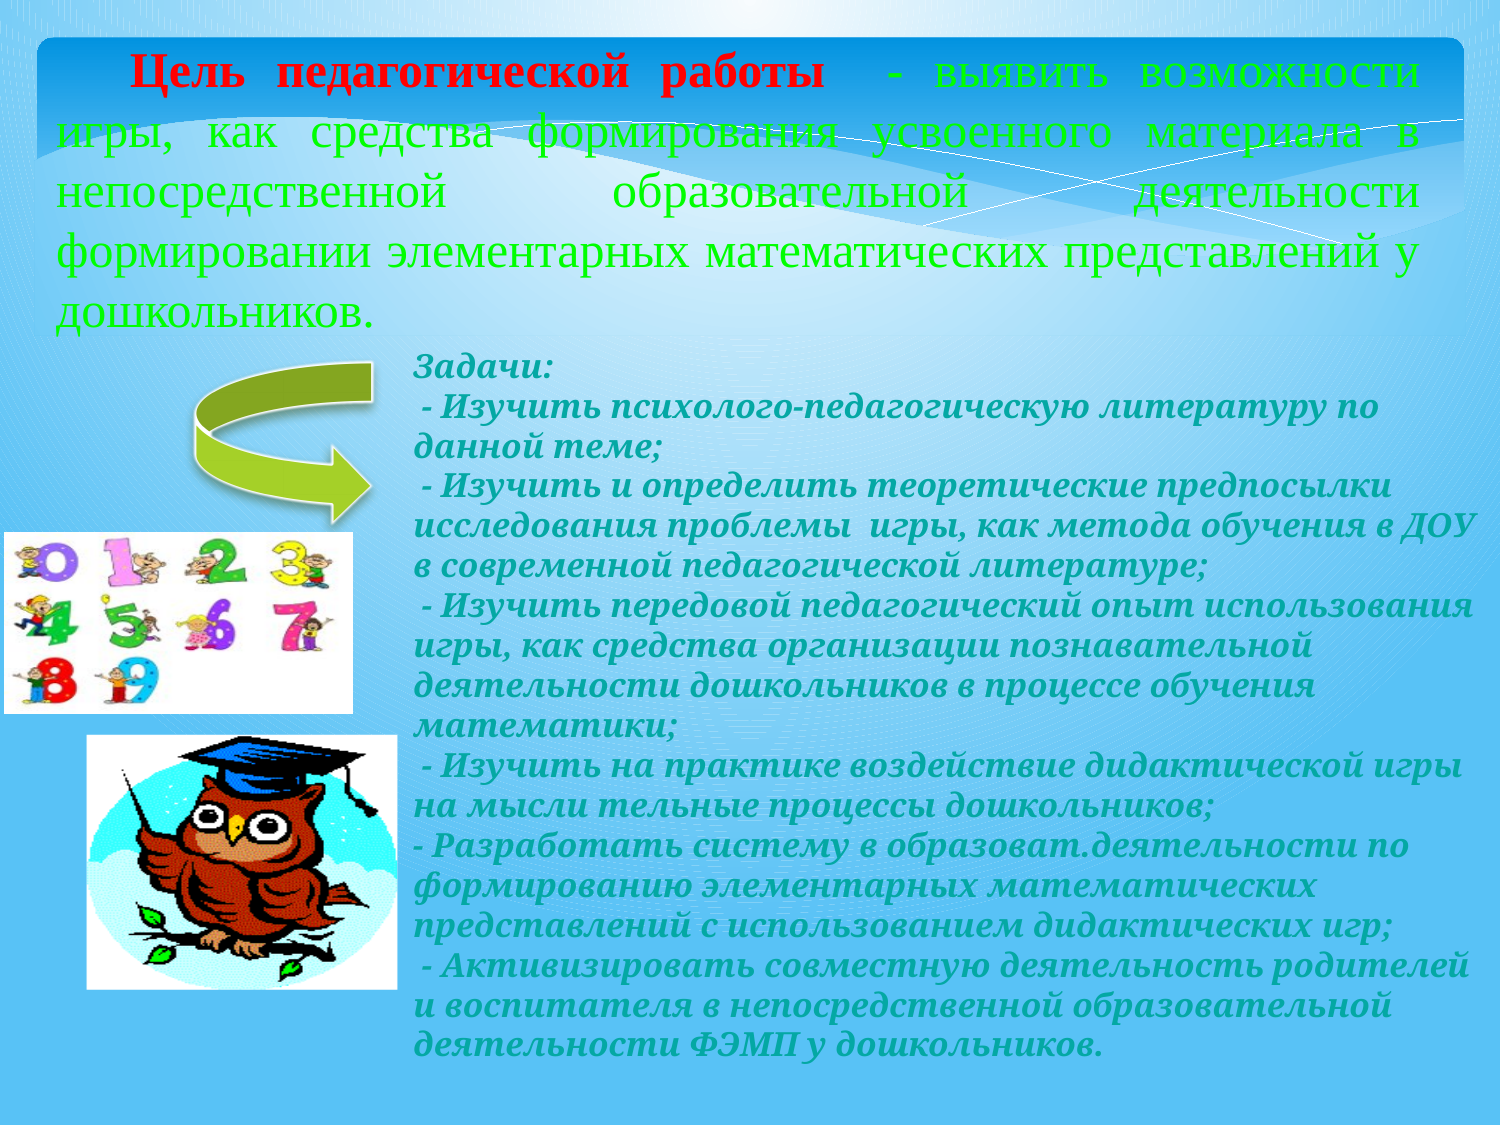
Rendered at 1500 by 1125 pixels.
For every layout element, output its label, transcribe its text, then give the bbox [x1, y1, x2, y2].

picture [4, 532, 353, 714]
text_box [195, 414, 370, 521]
text_box Цель педагогической работы - выявить возможности игры, как средства формирования усвоенного материала в непосредственной образовательной деятельности формировании элементарных математических представлений у дошкольников. [41, 30, 1436, 345]
picture [80, 731, 403, 995]
text_box Задачи: - Изучить психолого-педагогическую литературу по данной теме; - Изучить и определить теоретические предпосылки исследования проблемы игры, как метода обучения в ДОУ в современной педагогической литературе; - Изучить передовой педагогический опыт использования игры, как средства организации познавательной деятельности дошкольников в процессе обучения математики; - Изучить на практике воздействие дидактической игры на мысли тельные процессы дошкольников; - Разработать систему в образоват.деятельности по формированию элементарных математических представлений с использованием дидактических игр; - Активизировать совместную деятельность родителей и воспитателя в непосредственной образовательной деятельности ФЭМП у дошкольников. [398, 337, 1500, 1116]
